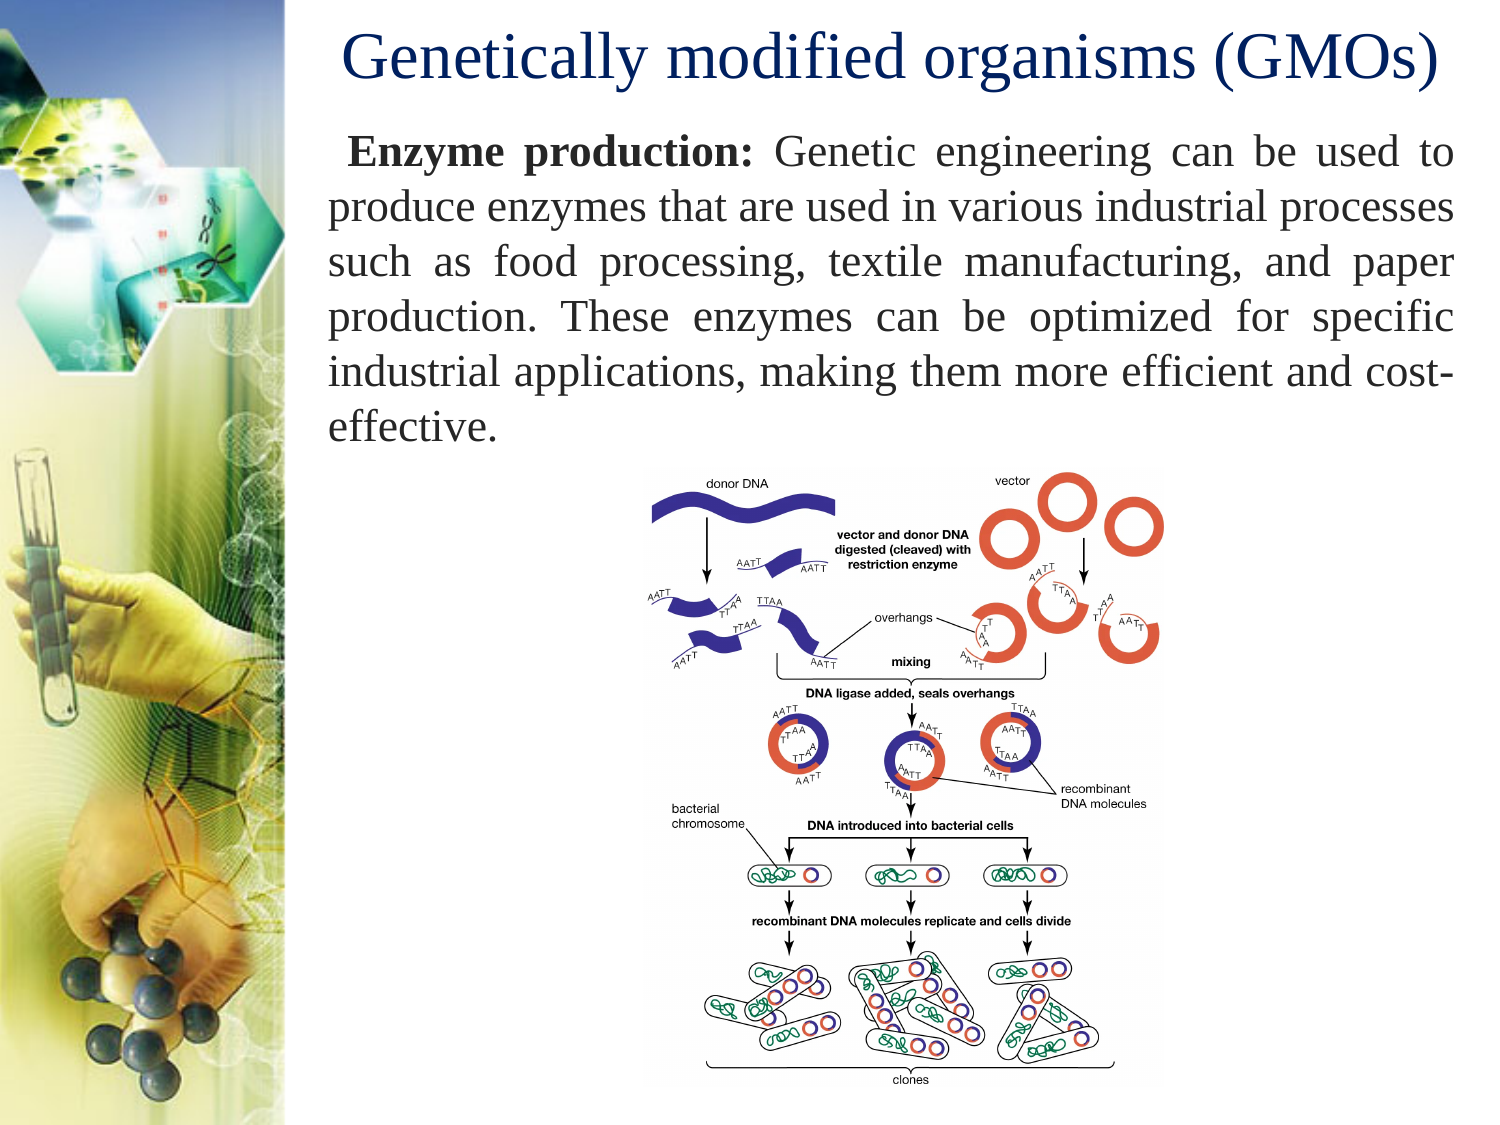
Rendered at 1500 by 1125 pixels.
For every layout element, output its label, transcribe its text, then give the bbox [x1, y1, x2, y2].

list Enzyme production: Genetic engineering can be used to produce enzymes that are used in various industrial processes such as food processing, textile manufacturing, and paper production. These enzymes can be optimized for specific industrial applications, making them more efficient and cost-effective. [312, 113, 1471, 1036]
title Genetically modified organisms (GMOs) [312, 0, 1471, 104]
picture [0, 0, 1500, 1125]
